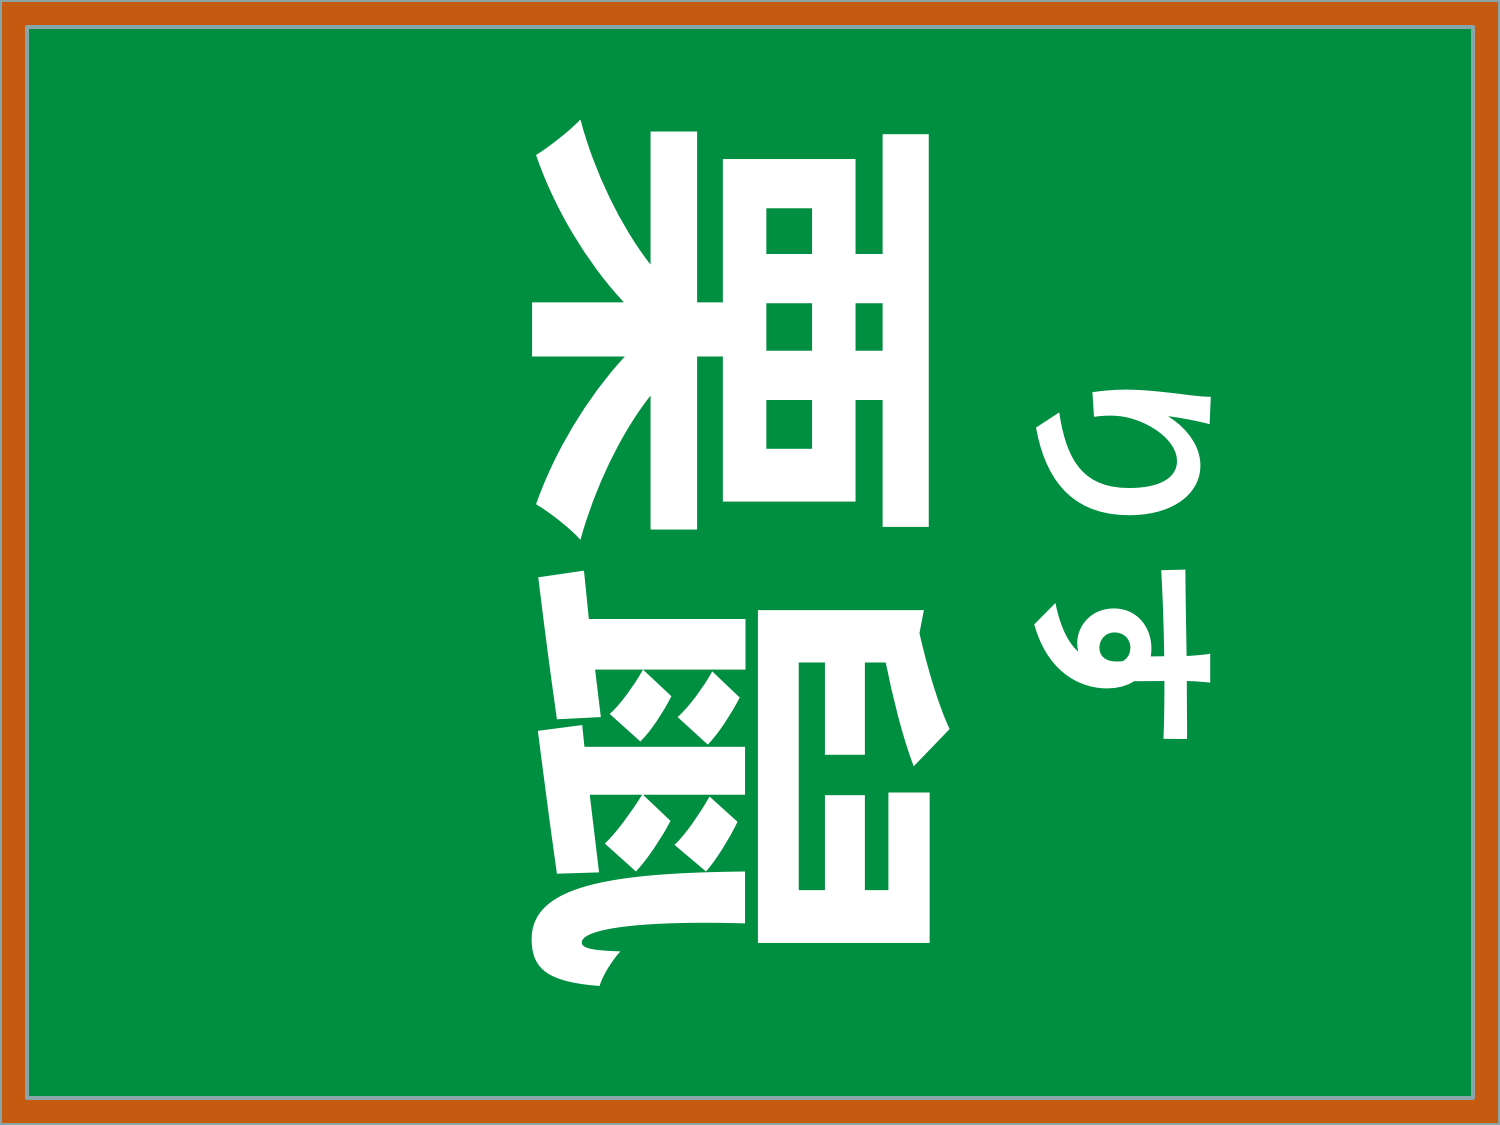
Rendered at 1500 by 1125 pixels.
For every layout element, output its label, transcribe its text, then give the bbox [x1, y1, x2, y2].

text_box りす [984, 346, 1258, 759]
text_box 栗鼠 [419, 82, 1081, 1024]
